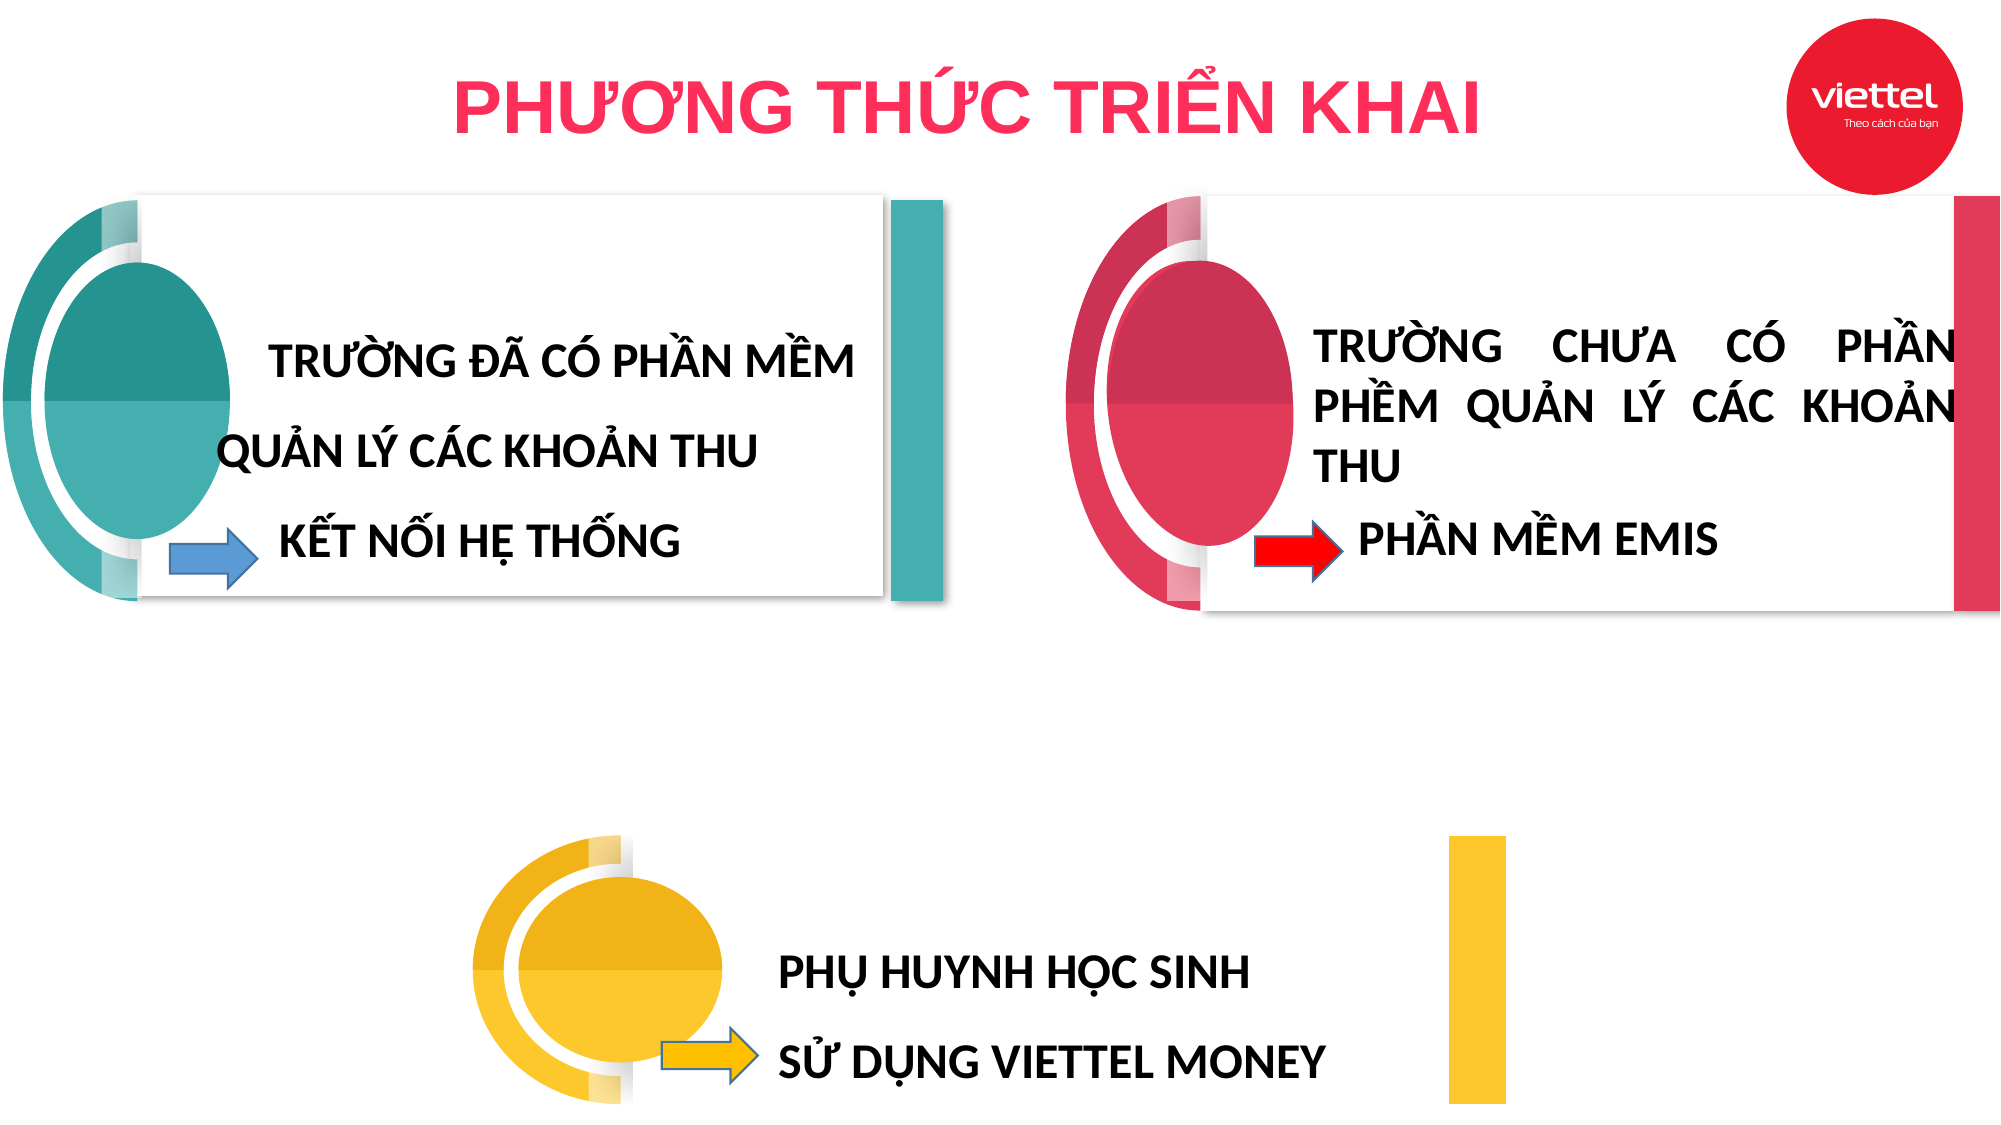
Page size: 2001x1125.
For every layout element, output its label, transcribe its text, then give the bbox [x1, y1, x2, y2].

picture [1786, 18, 1963, 184]
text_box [2, 194, 945, 602]
text_box PHƯƠNG THỨC TRIỂN KHAI [174, 51, 1762, 272]
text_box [1065, 184, 2000, 611]
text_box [472, 834, 1506, 1105]
